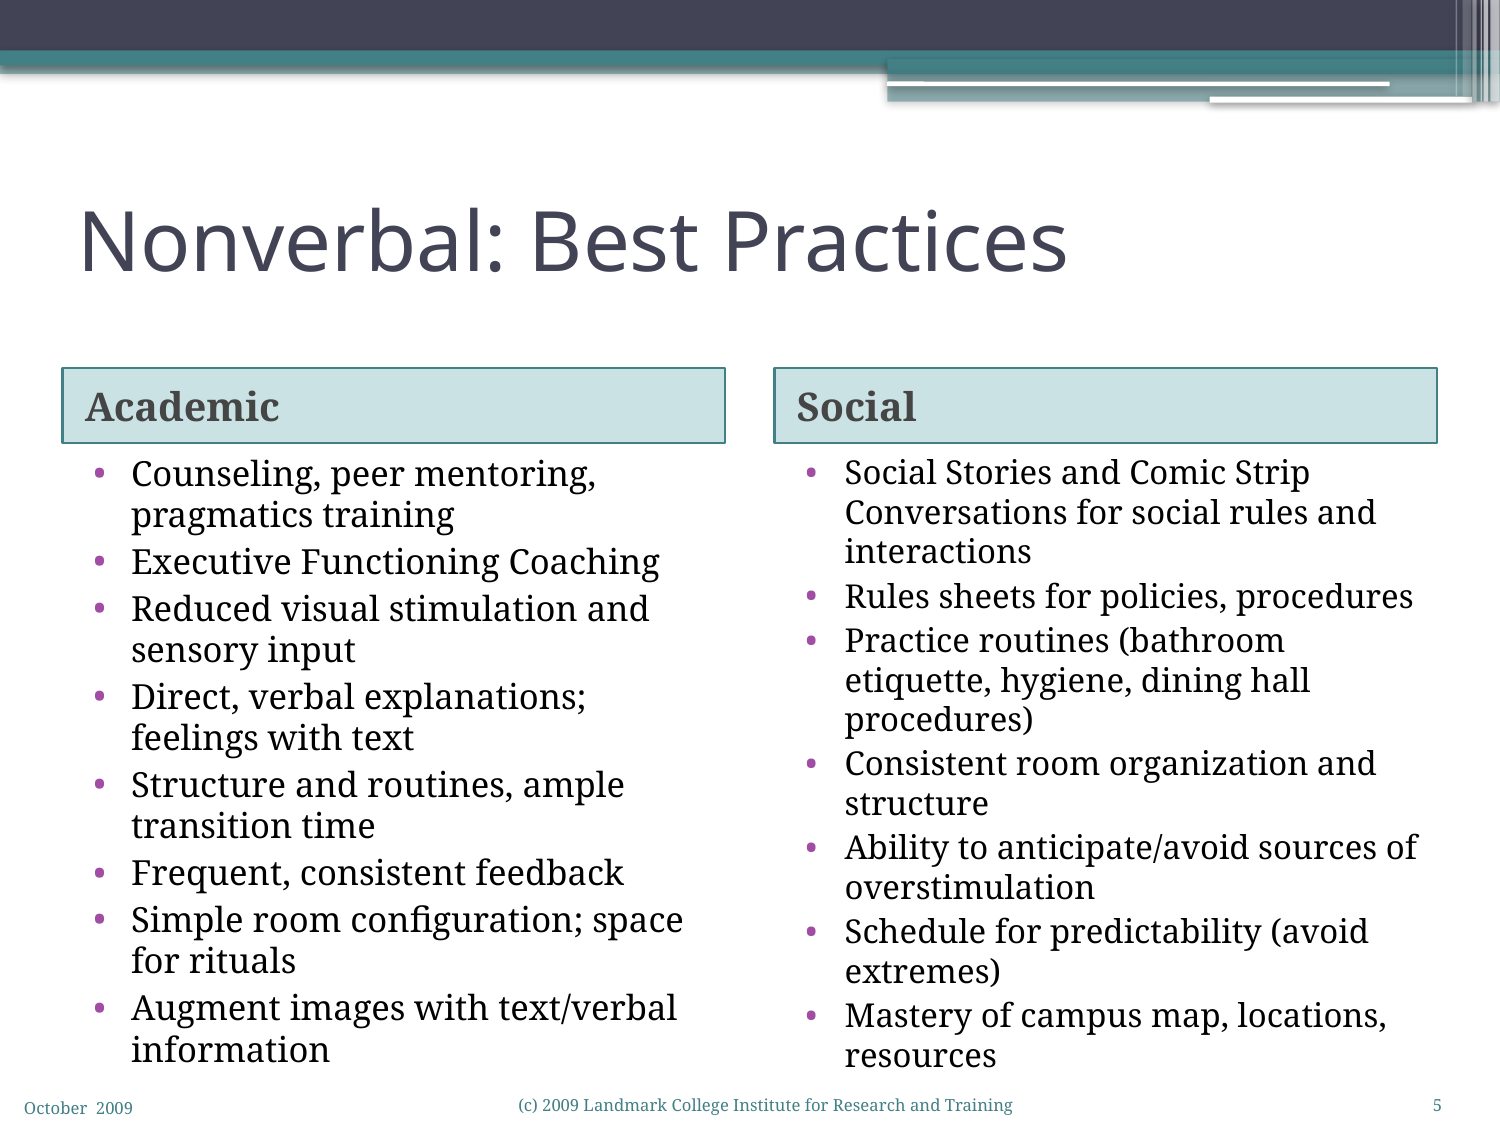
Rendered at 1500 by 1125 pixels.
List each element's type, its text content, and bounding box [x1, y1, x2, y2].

list Academic [61, 367, 726, 444]
title Nonverbal: Best Practices [62, 149, 1438, 326]
slide_number 5 [1374, 1087, 1500, 1125]
footer (c) 2009 Landmark College Institute for Research and Training [444, 1087, 1088, 1125]
list Social [773, 367, 1438, 444]
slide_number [0, 1087, 157, 1125]
list Social Stories and Comic Strip Conversations for social rules and interactions Rules sheets for policies, procedures Practice routines (bathroom etiquette, hygiene, dining hall procedures) Consistent room organization and structure Ability to anticipate/avoid sources of overstimulation Schedule for predictability (avoid extremes) Mastery of campus map, locations, resources [773, 444, 1437, 1082]
list Counseling, peer mentoring, pragmatics training Executive Functioning Coaching Reduced visual stimulation and sensory input Direct, verbal explanations; feelings with text Structure and routines, ample transition time Frequent, consistent feedback Simple room configuration; space for rituals Augment images with text/verbal information [62, 444, 726, 1082]
